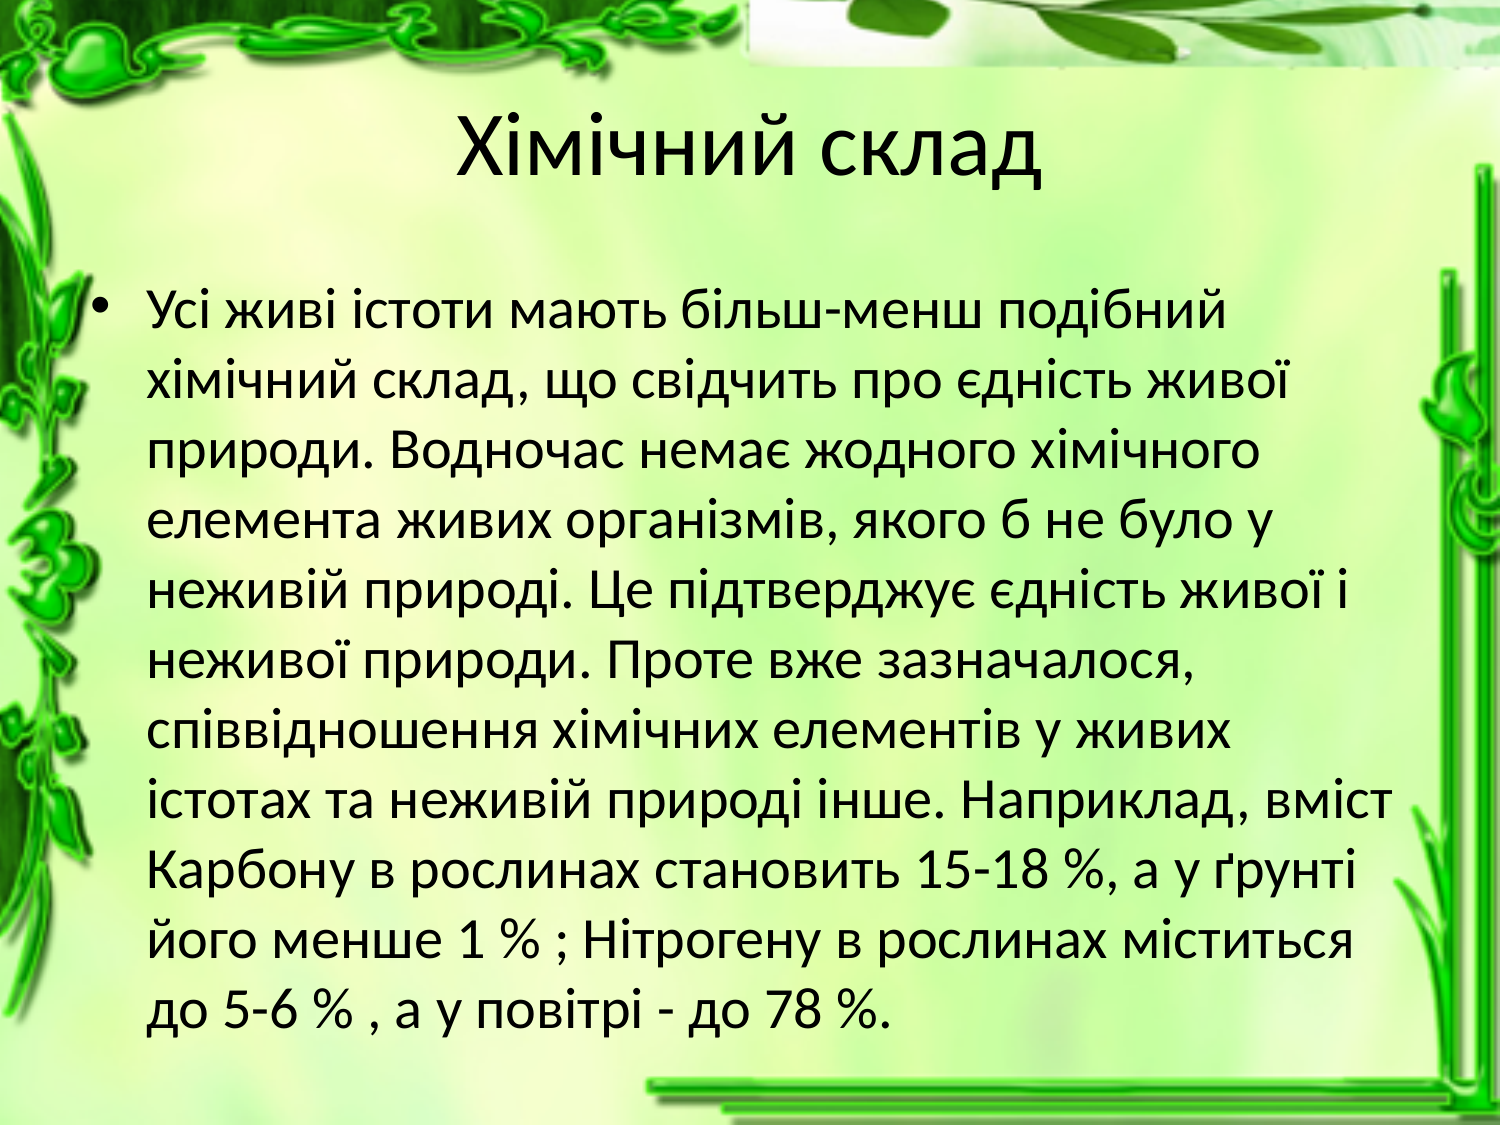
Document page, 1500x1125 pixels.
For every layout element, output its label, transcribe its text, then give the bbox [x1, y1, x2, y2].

title Хімічний склад [75, 45, 1425, 233]
picture [0, 0, 1500, 1125]
list Усі живі істоти мають більш-менш подібний хімічний склад, що свідчить про єдність живої природи. Водночас немає жодного хімічного елемента живих організмів, якого б не було у неживій природі. Це підтверджує єдність живої і неживої природи. Проте вже зазначалося, співвідношення хімічних елементів у живих істотах та неживій природі інше. Наприклад, вміст Карбону в рослинах становить 15-18 %, а у ґрунті його менше 1 % ; Нітрогену в рослинах міститься до 5-6 % , а у повітрі - до 78 %. [75, 262, 1425, 1005]
